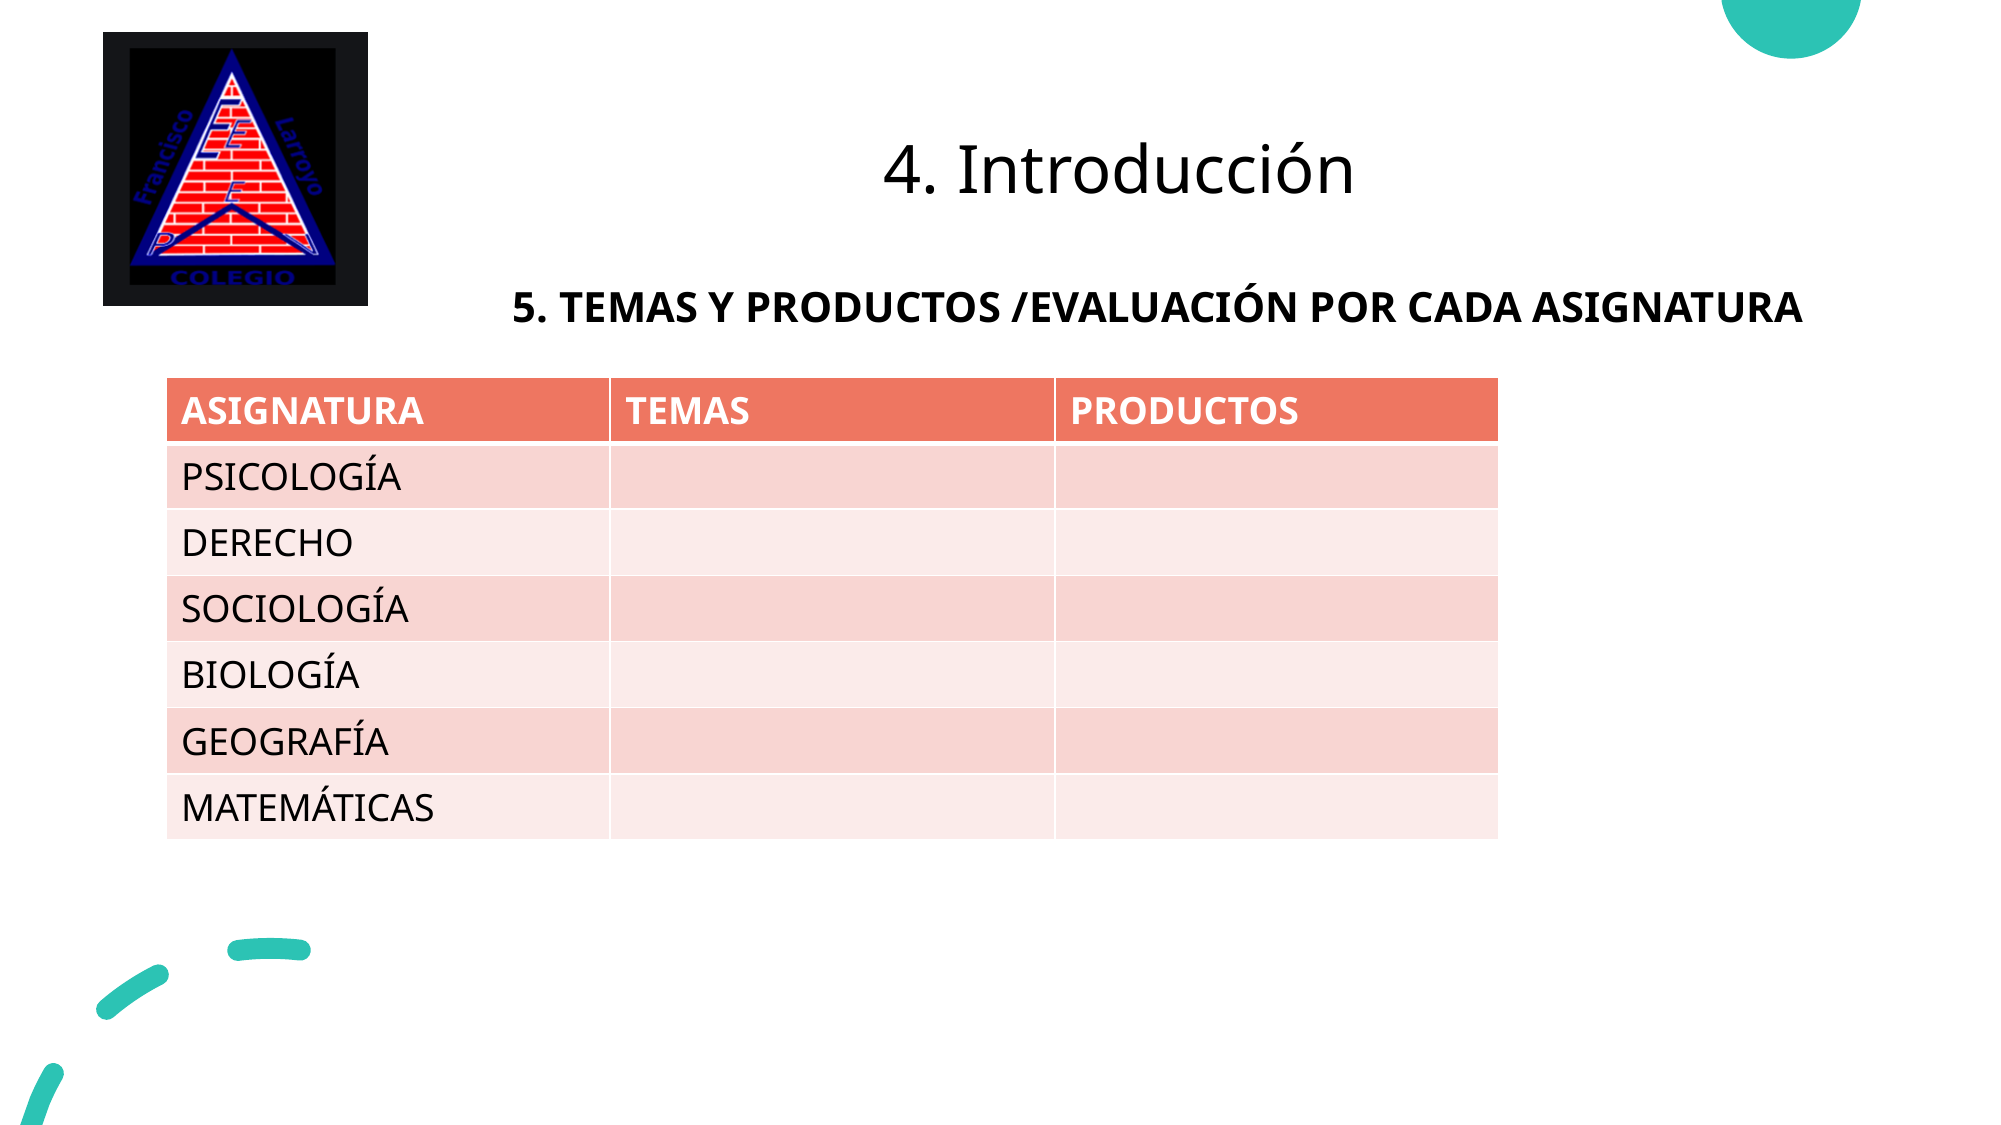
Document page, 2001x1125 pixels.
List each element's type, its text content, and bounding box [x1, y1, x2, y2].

table_cell [611, 510, 1054, 575]
table_cell SOCIOLOGÍA [167, 576, 609, 641]
table_cell [1056, 510, 1498, 575]
table_cell [1056, 576, 1498, 641]
table_cell [1056, 775, 1498, 839]
table_cell [1056, 642, 1498, 707]
table_header PRODUCTOS [1056, 378, 1498, 441]
table_cell [1056, 446, 1498, 508]
table_cell GEOGRAFÍA [167, 708, 609, 773]
table_cell BIOLOGÍA [167, 642, 609, 707]
table_header TEMAS [611, 378, 1054, 441]
table_cell [1056, 708, 1498, 773]
table_cell MATEMÁTICAS [167, 775, 609, 839]
table_cell [611, 708, 1054, 773]
table_cell PSICOLOGÍA [167, 446, 609, 508]
table_cell [611, 446, 1054, 508]
text_box 5. TEMAS Y PRODUCTOS /EVALUACIÓN POR CADA ASIGNATURA [497, 279, 1837, 378]
title 4. Introducción [395, 63, 1863, 281]
picture [103, 32, 368, 306]
table_cell [611, 642, 1054, 707]
table_header ASIGNATURA [167, 378, 609, 441]
table_cell [611, 775, 1054, 839]
table_cell [611, 576, 1054, 641]
table_cell DERECHO [167, 510, 609, 575]
